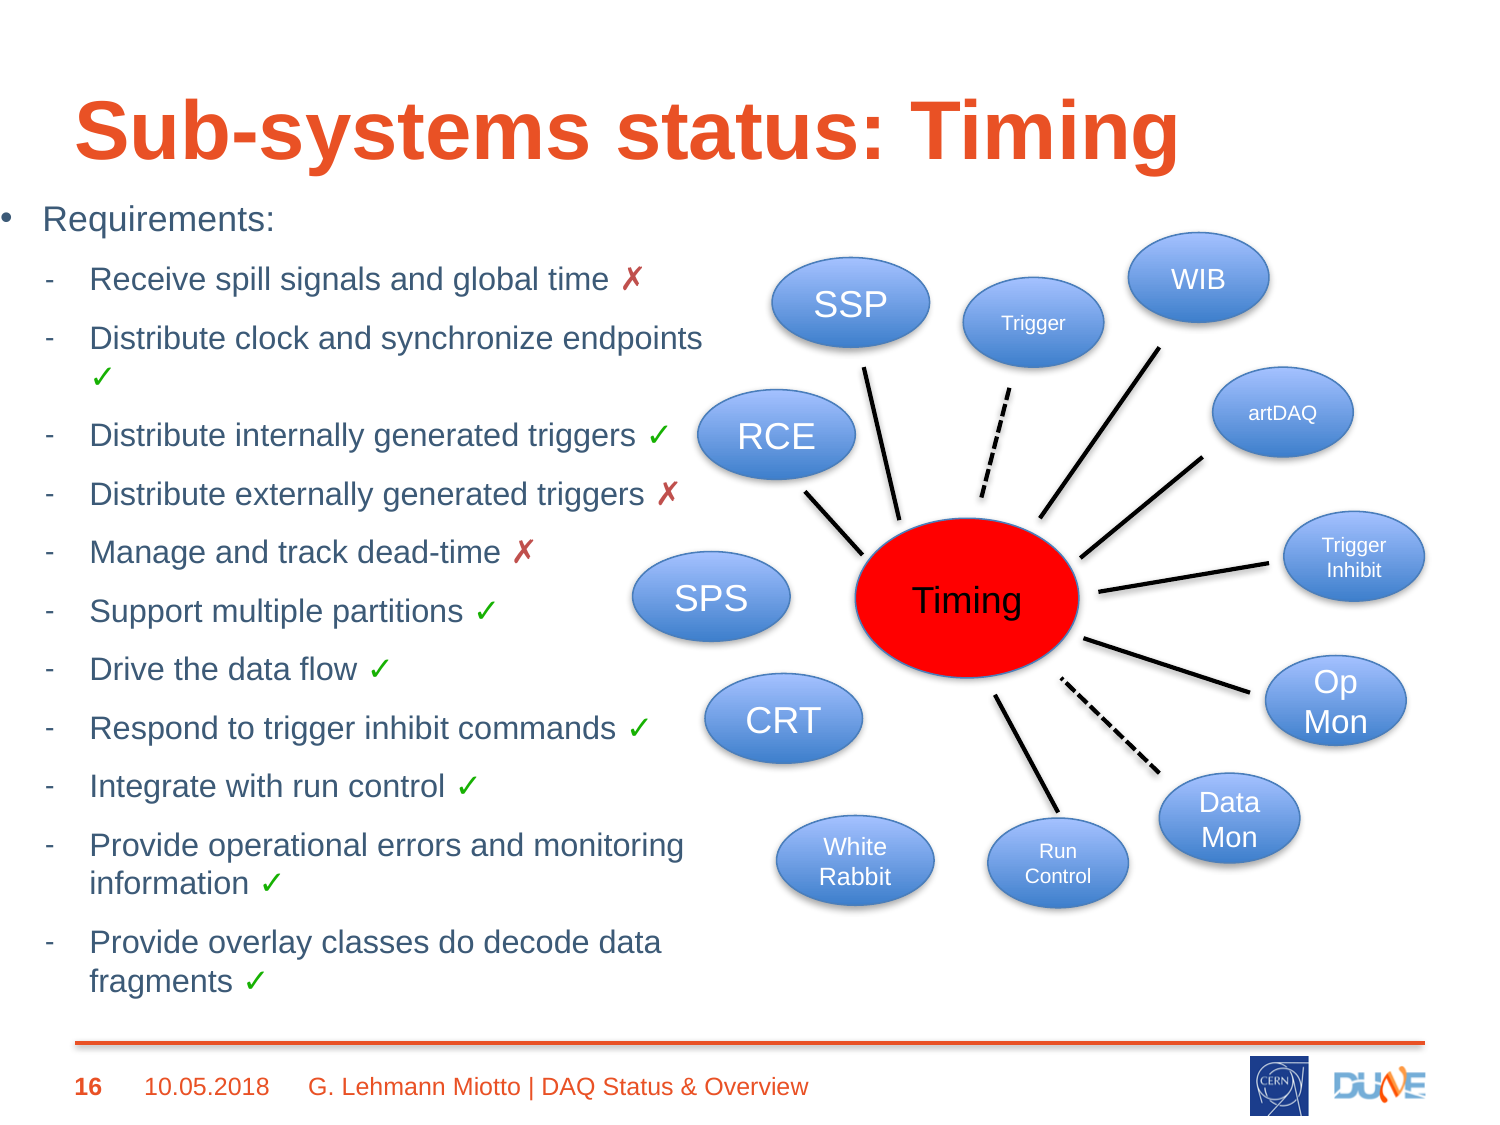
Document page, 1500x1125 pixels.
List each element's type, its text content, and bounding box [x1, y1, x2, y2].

picture [1250, 1056, 1309, 1116]
text_box Op Mon [1264, 654, 1407, 747]
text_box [1060, 677, 1160, 774]
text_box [994, 694, 1059, 813]
footer G. Lehmann Miotto | DAQ Status & Overview [308, 1074, 1022, 1101]
text_box White Rabbit [775, 814, 935, 907]
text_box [1083, 637, 1251, 693]
text_box WIB [1127, 231, 1270, 324]
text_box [980, 387, 1010, 502]
text_box SSP [771, 256, 931, 349]
text_box TriggerInhibit [1283, 510, 1426, 602]
text_box SPS [631, 550, 791, 643]
text_box Run Control [987, 817, 1130, 909]
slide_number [145, 1074, 308, 1101]
picture [1333, 1064, 1427, 1104]
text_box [863, 366, 900, 521]
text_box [1080, 456, 1203, 559]
slide_number 16 [74, 1074, 145, 1101]
text_box Data Mon [1158, 772, 1301, 864]
text_box artDAQ [1211, 366, 1355, 458]
text_box Timing [854, 517, 1080, 679]
text_box RCE [697, 388, 857, 481]
list Requirements: Receive spill signals and global time ✗ Distribute clock and synchronize endpoints ✓ Distribute internally generated triggers ✓ Distribute externally generated triggers ✗ Manage and track dead-time ✗ Support multiple partitions ✓ Drive the data flow ✓ Respond to trigger inhibit commands ✓ Integrate with run control ✓ Provide operational errors and monitoring information ✓ Provide overlay classes do decode data fragments ✓ [0, 188, 707, 1021]
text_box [1098, 562, 1270, 593]
text_box Trigger [962, 276, 1105, 368]
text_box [1039, 347, 1160, 519]
title Sub-systems status: Timing [74, 75, 1425, 183]
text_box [804, 491, 863, 556]
text_box CRT [704, 672, 864, 764]
